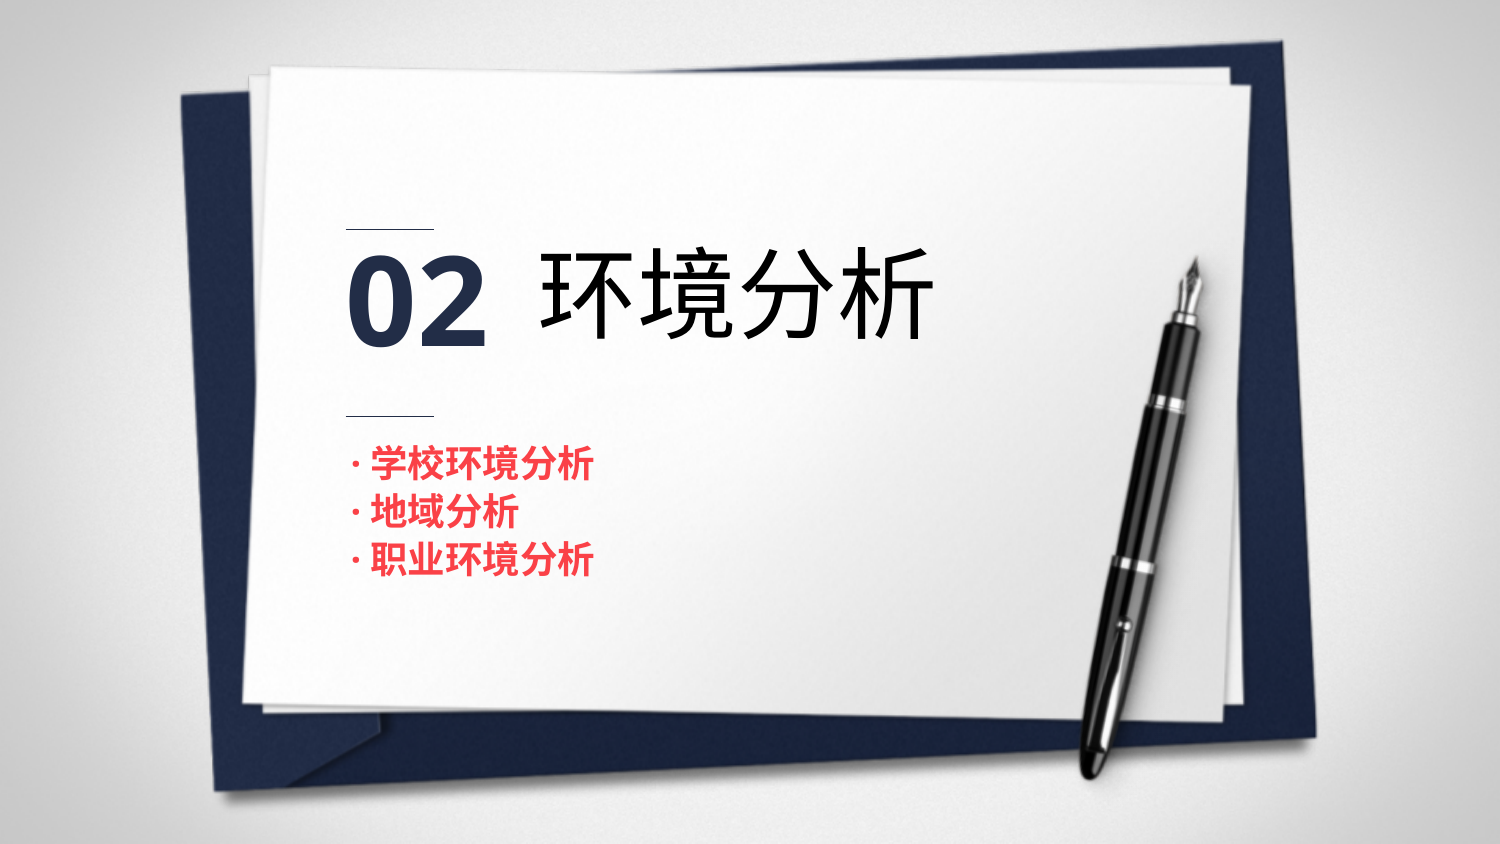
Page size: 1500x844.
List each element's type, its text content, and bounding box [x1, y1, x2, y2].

picture [0, 0, 1500, 844]
list 02 [345, 238, 618, 375]
list 环境分析 [618, 244, 1412, 354]
list ·学校环境分析 ·地域分析 ·职业环境分析 [350, 445, 1225, 587]
